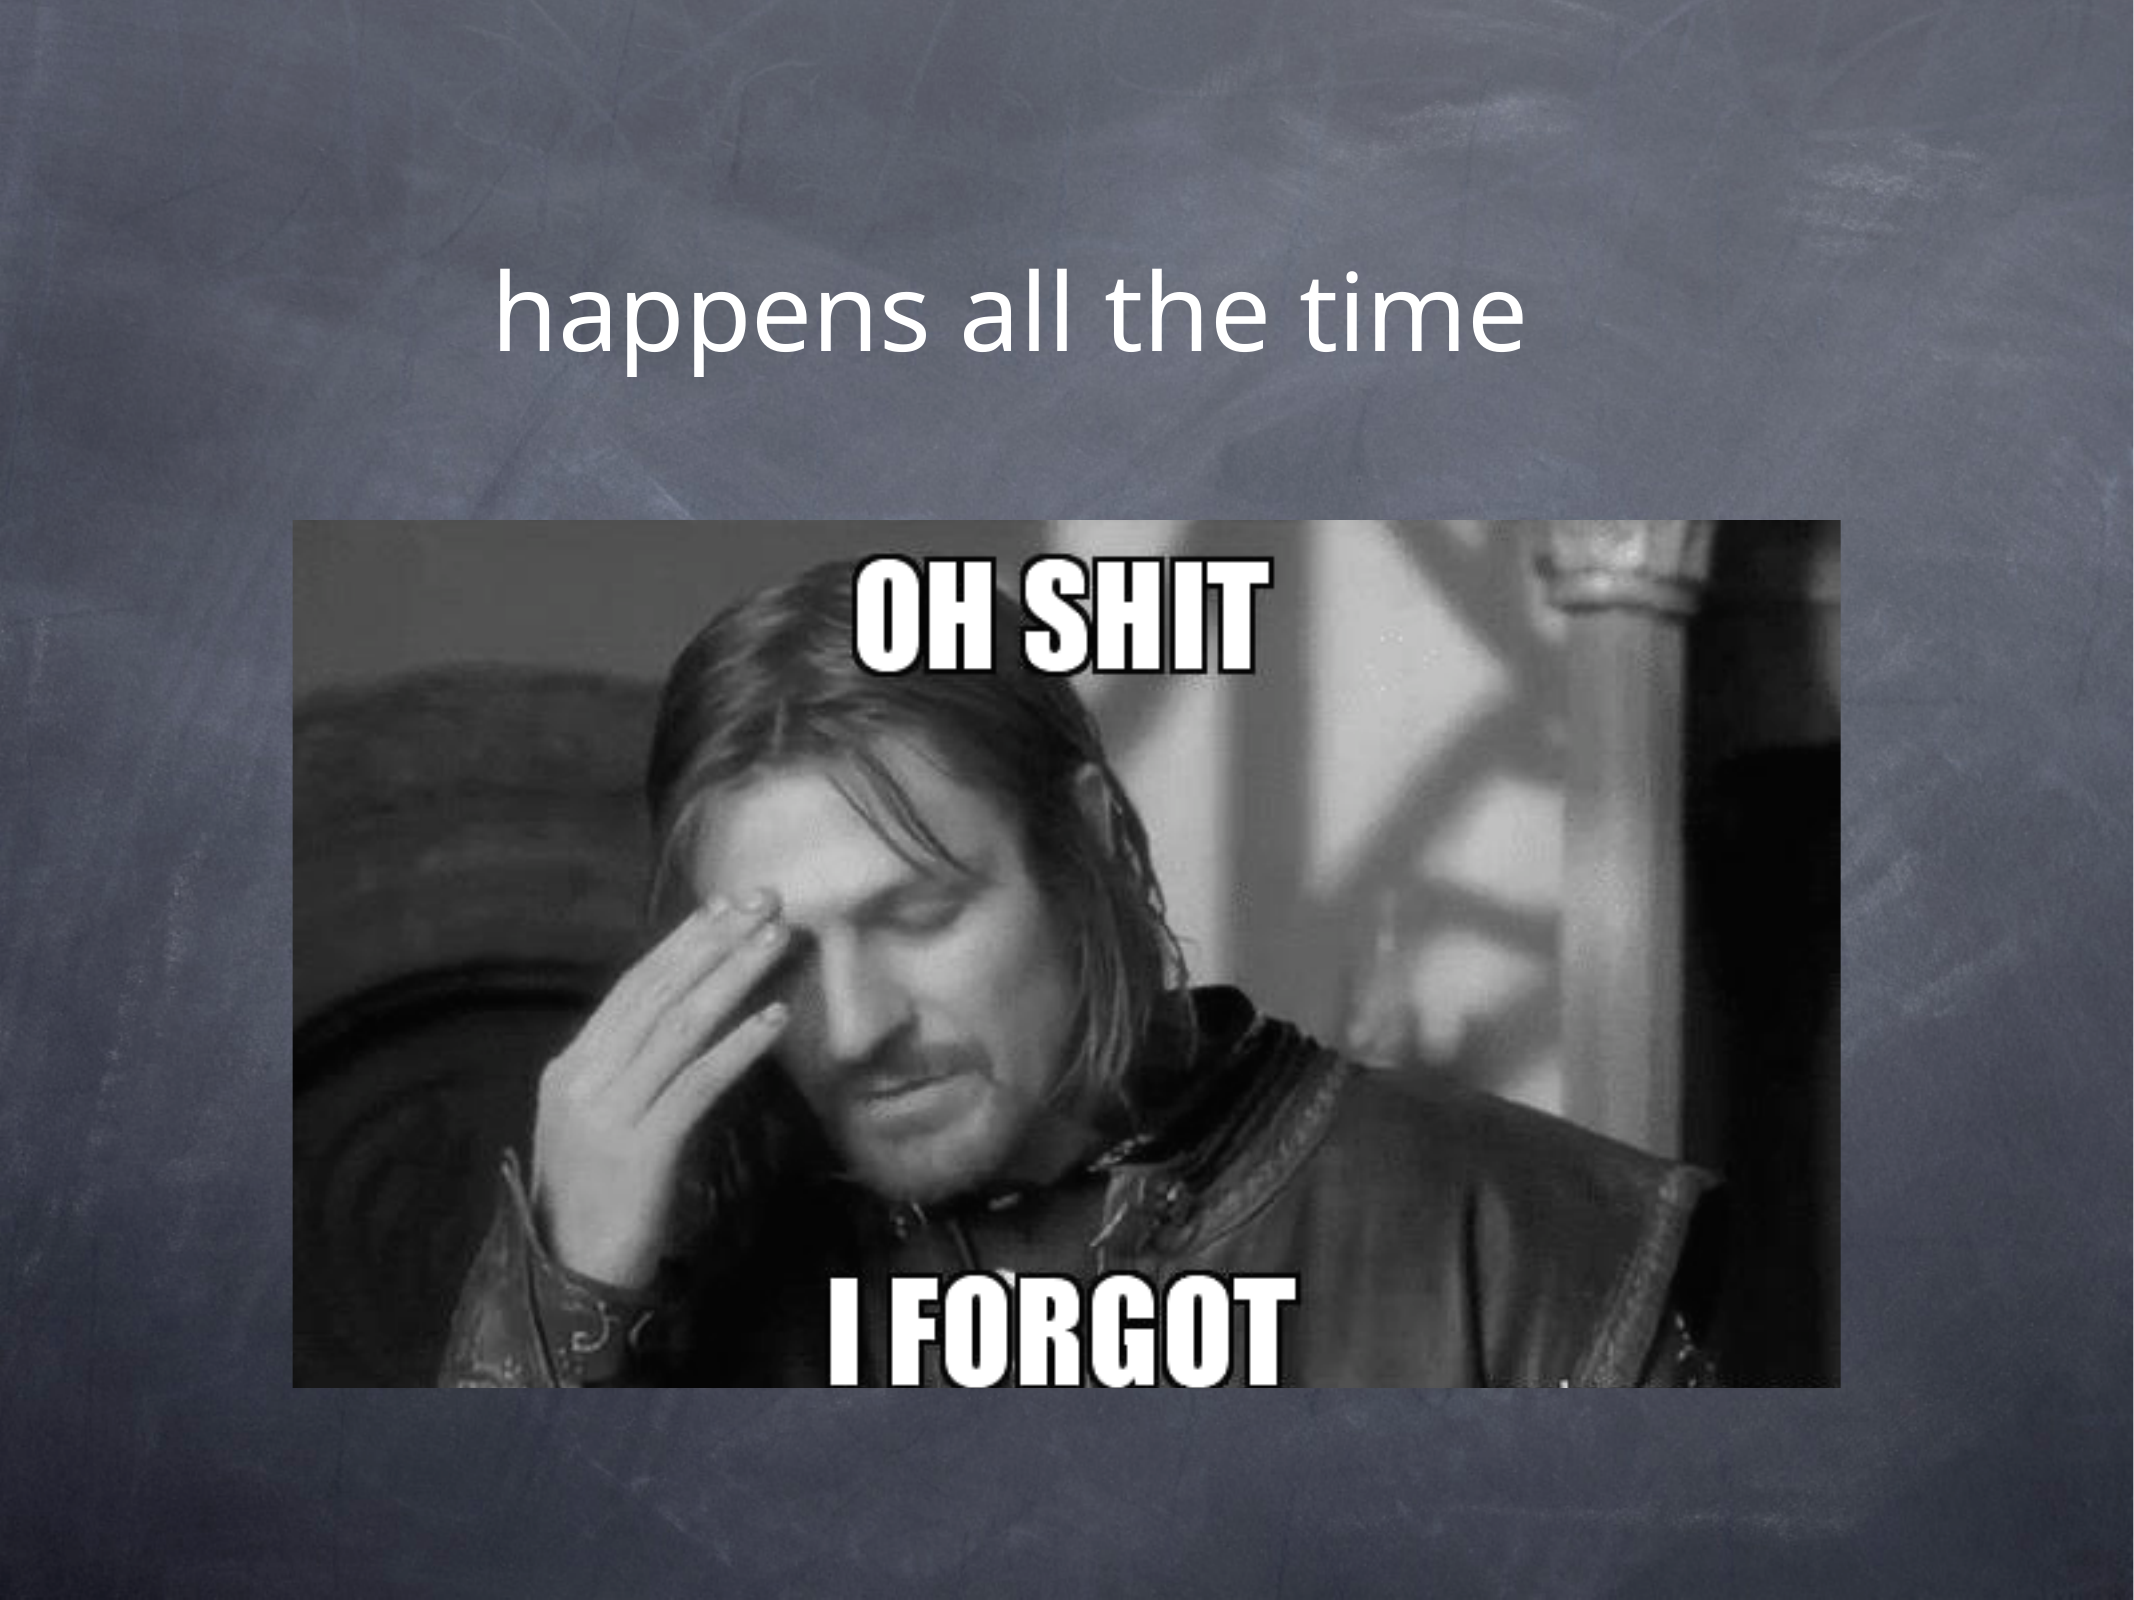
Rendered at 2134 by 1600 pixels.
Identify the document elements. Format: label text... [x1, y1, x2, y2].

title happens all the time [151, 99, 1870, 518]
picture [0, 0, 2134, 1600]
